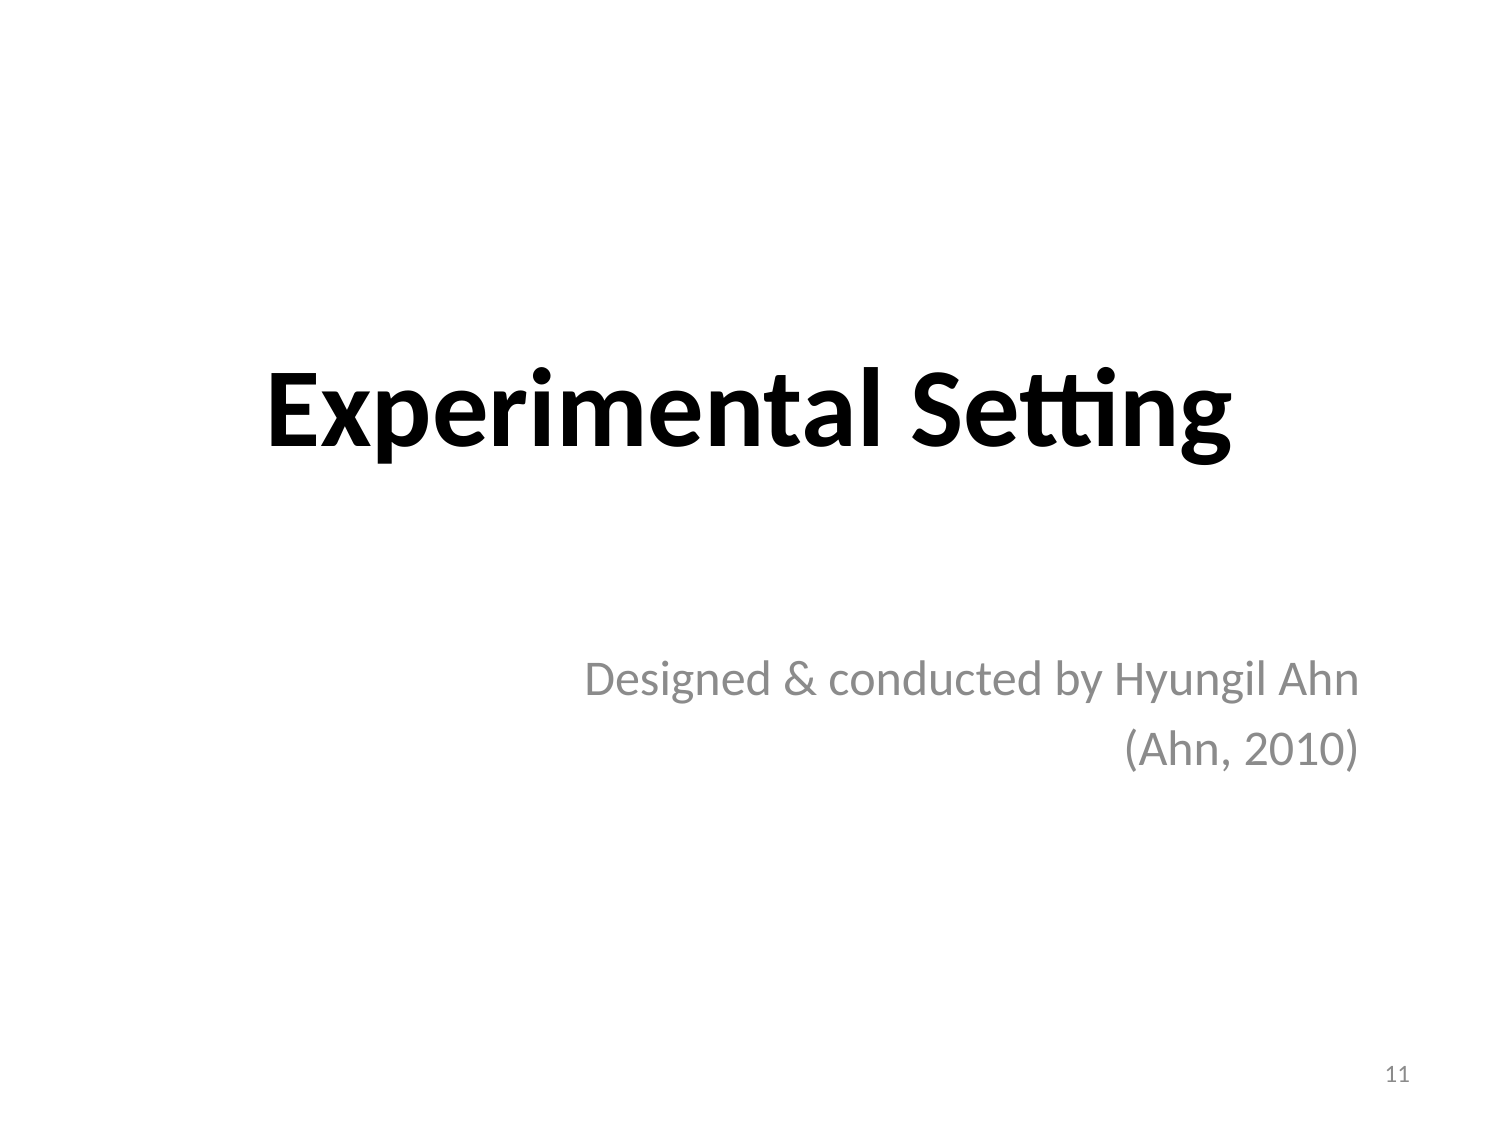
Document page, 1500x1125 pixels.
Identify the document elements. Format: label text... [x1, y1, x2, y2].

subtitle Designed & conducted by Hyungil Ahn (Ahn, 2010) [87, 637, 1375, 925]
slide_number 11 [1074, 1042, 1425, 1103]
title Experimental Setting [0, 212, 1500, 591]
